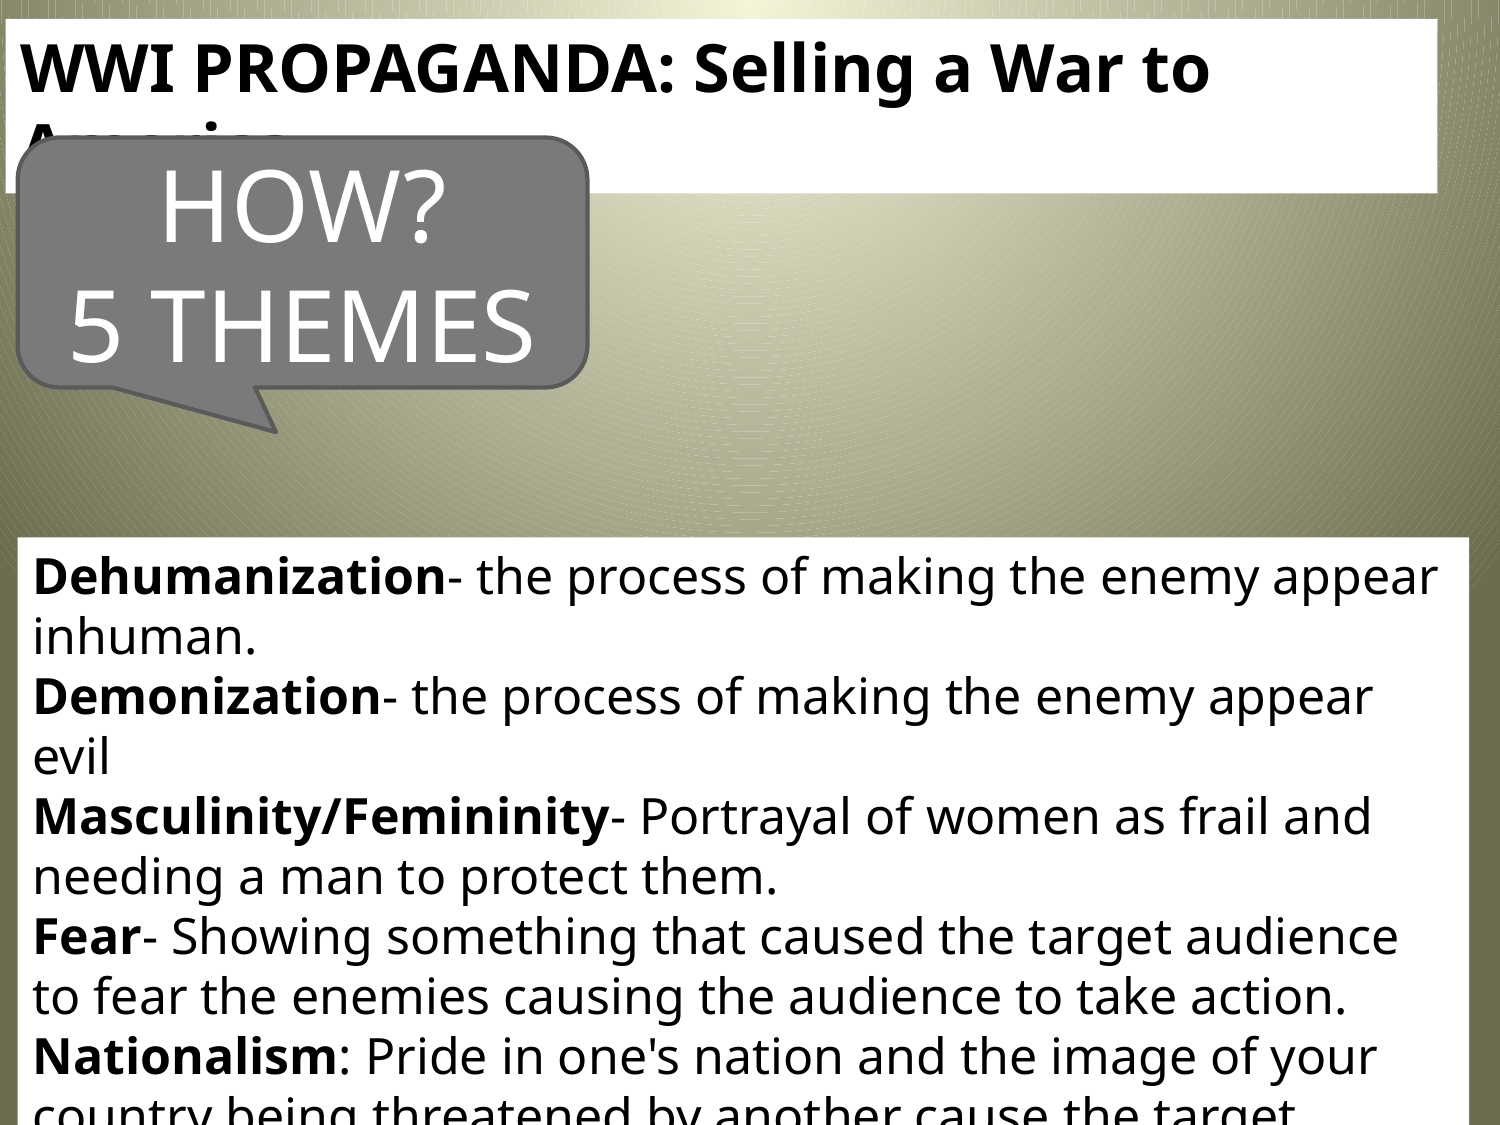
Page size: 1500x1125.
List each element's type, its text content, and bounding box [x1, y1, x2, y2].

text_box WWI PROPAGANDA: Selling a War to America [5, 18, 1438, 194]
text_box Dehumanization- the process of making the enemy appear inhuman. Demonization- the process of making the enemy appear evil Masculinity/Femininity- Portrayal of women as frail and needing a man to protect them. Fear- Showing something that caused the target audience to fear the enemies causing the audience to take action. Nationalism: Pride in one's nation and the image of your country being threatened by another cause the target audience to take action. [17, 537, 1470, 1125]
text_box HOW? 5 THEMES [15, 135, 590, 435]
